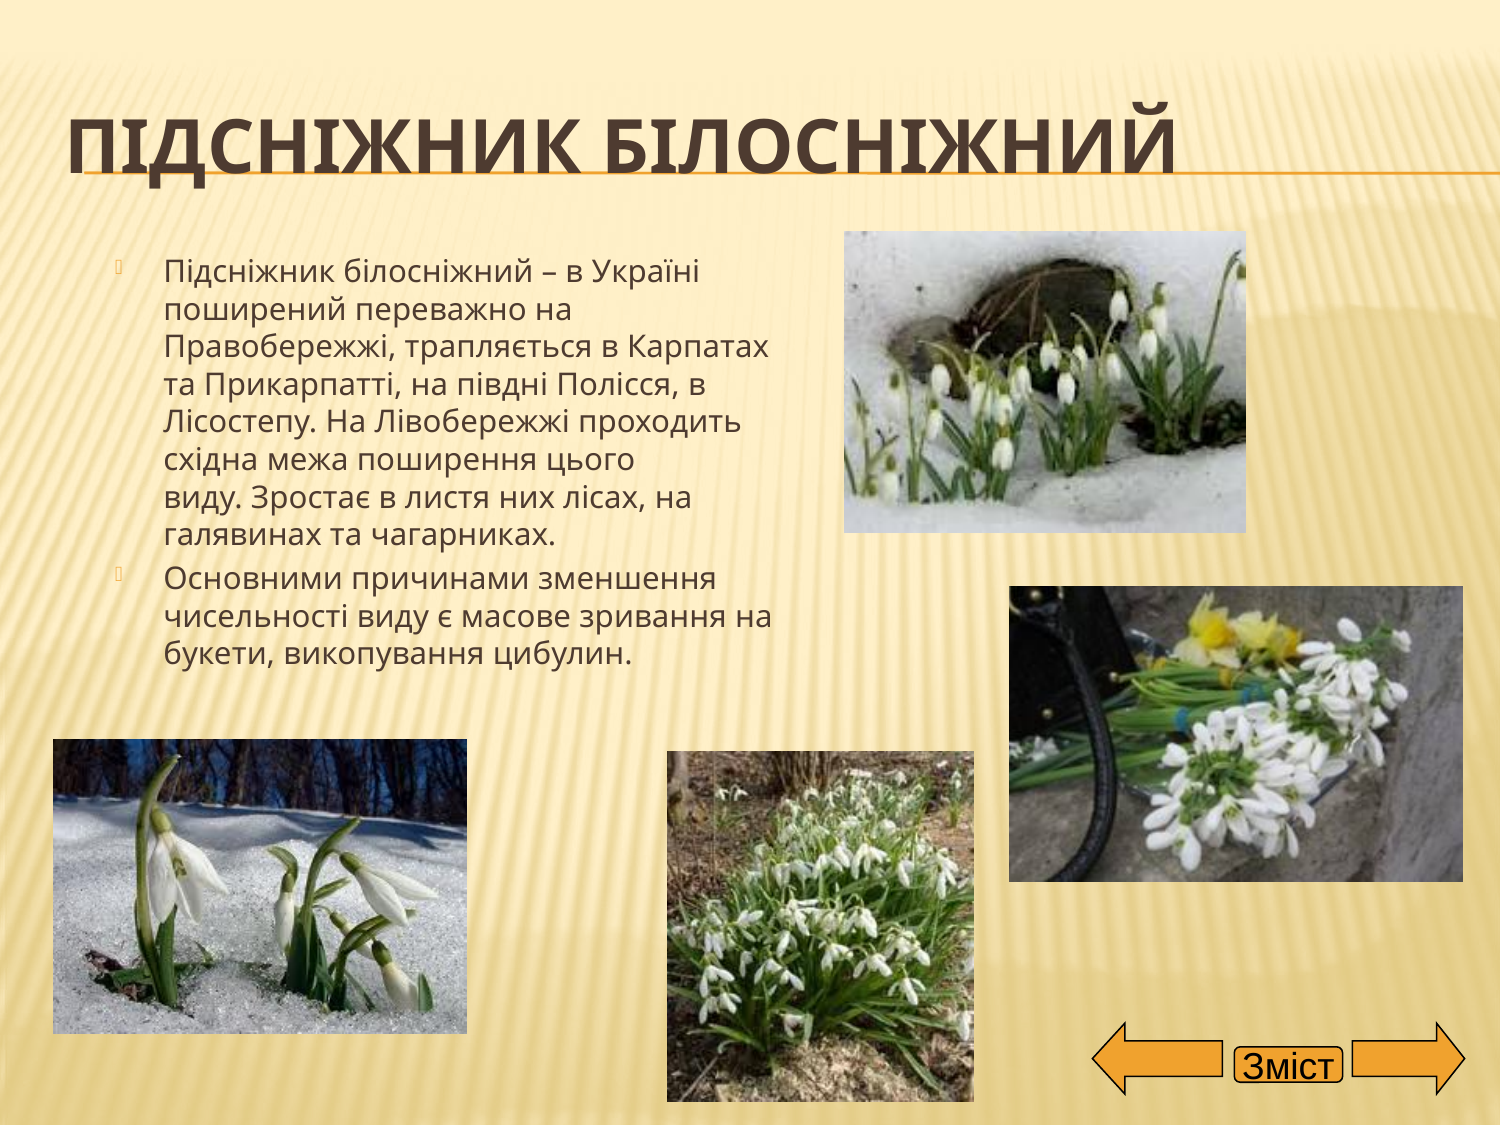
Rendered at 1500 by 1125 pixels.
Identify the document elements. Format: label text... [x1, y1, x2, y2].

picture [52, 739, 467, 1034]
picture [844, 231, 1246, 534]
list Підсніжник білосніжний – в Україні поширений переважно на Правобережжі, трапляється в Карпатах та Прикарпатті, на півдні Полісся, в Лісостепу. На Лівобережжі проходить східна межа поширення цього виду. Зростає в листя них лісах, на галявинах та чагарниках. Основними причинами зменшення чисельності виду є масове зривання на букети, викопування цибулин. [100, 243, 798, 693]
text_box [1352, 1023, 1465, 1094]
picture [666, 751, 974, 1102]
title Підсніжник білосніжний [50, 75, 1475, 213]
picture [1009, 585, 1464, 882]
text_box Зміст [1234, 1046, 1343, 1083]
text_box [1092, 1023, 1223, 1094]
